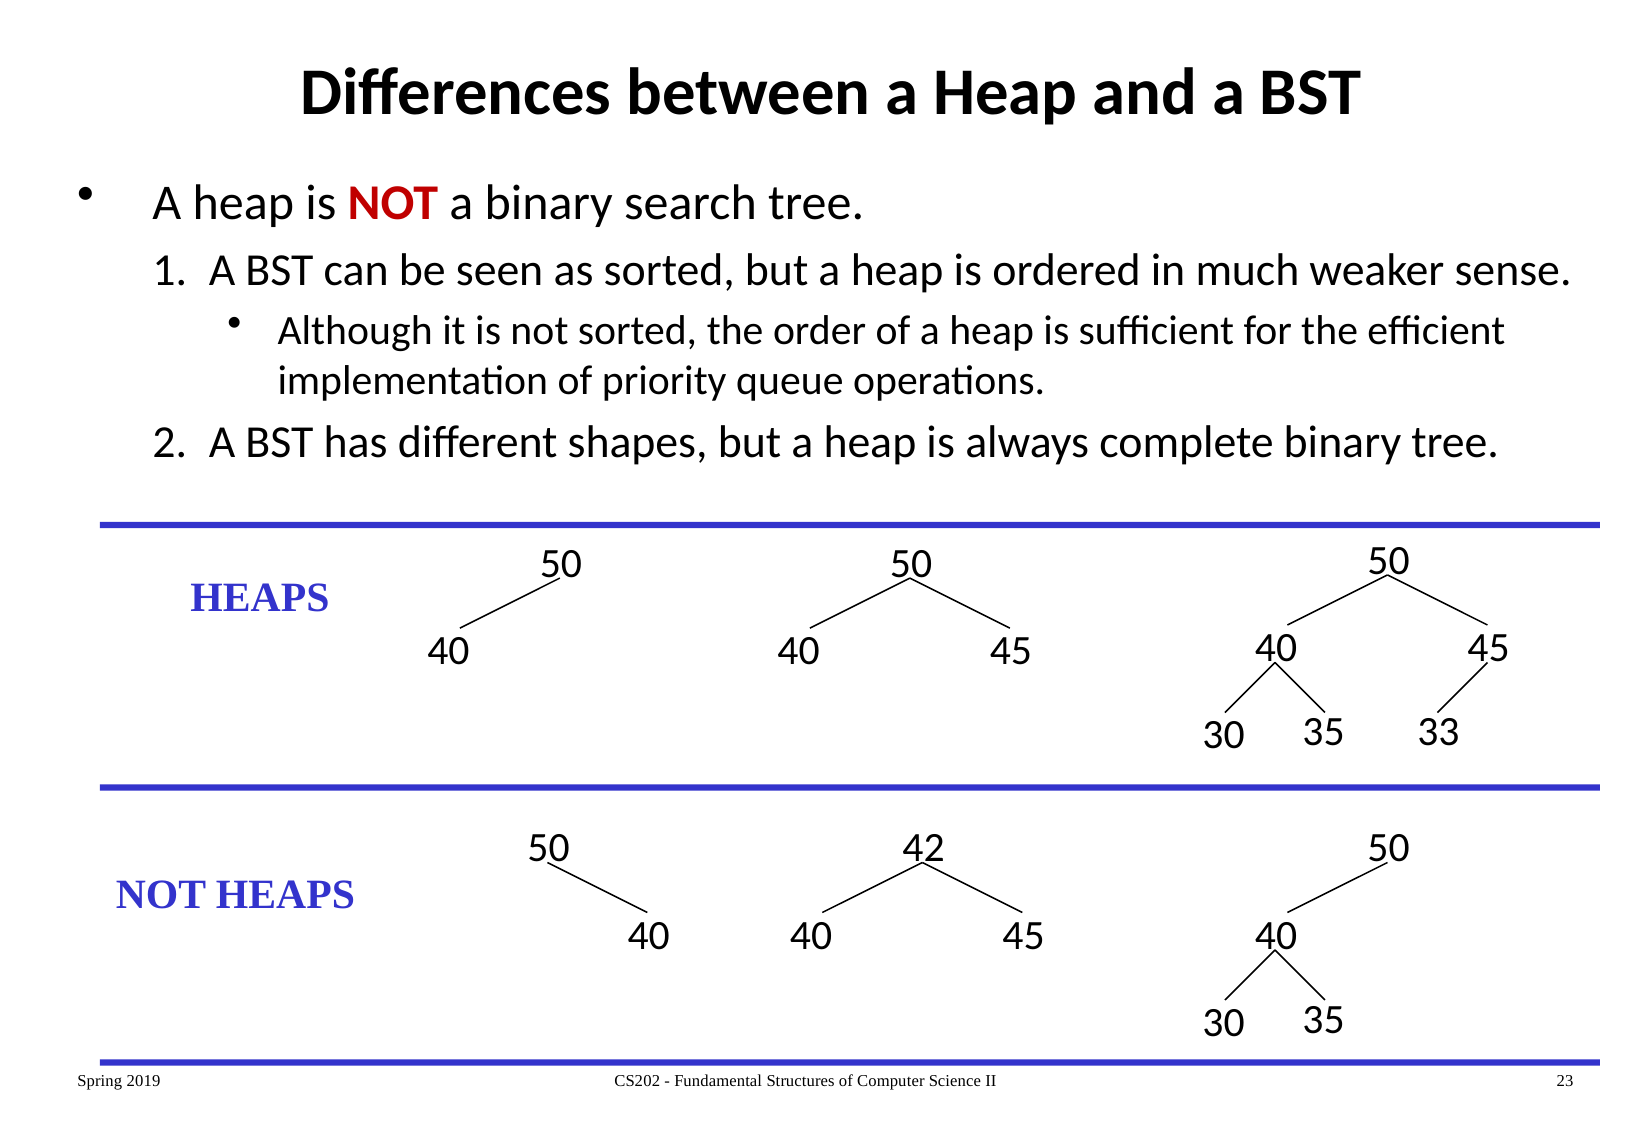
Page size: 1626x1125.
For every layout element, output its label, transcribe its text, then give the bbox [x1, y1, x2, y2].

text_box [1187, 524, 1526, 766]
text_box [774, 812, 1061, 966]
footer CS202 - Fundamental Structures of Computer Science II [500, 1063, 1111, 1101]
text_box HEAPS [175, 562, 345, 628]
slide_number Spring 2019 [62, 1062, 402, 1101]
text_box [1187, 812, 1426, 1054]
slide_number 23 [1249, 1063, 1589, 1101]
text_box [512, 812, 686, 966]
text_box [412, 527, 598, 682]
title Differences between a Heap and a BST [62, 24, 1600, 150]
list A heap is NOT a binary search tree. A BST can be seen as sorted, but a heap is ordered in much weaker sense. Although it is not sorted, the order of a heap is sufficient for the efficient implementation of priority queue operations. A BST has different shapes, but a heap is always complete binary tree. [62, 162, 1625, 1038]
text_box NOT HEAPS [100, 859, 371, 925]
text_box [762, 527, 1048, 682]
